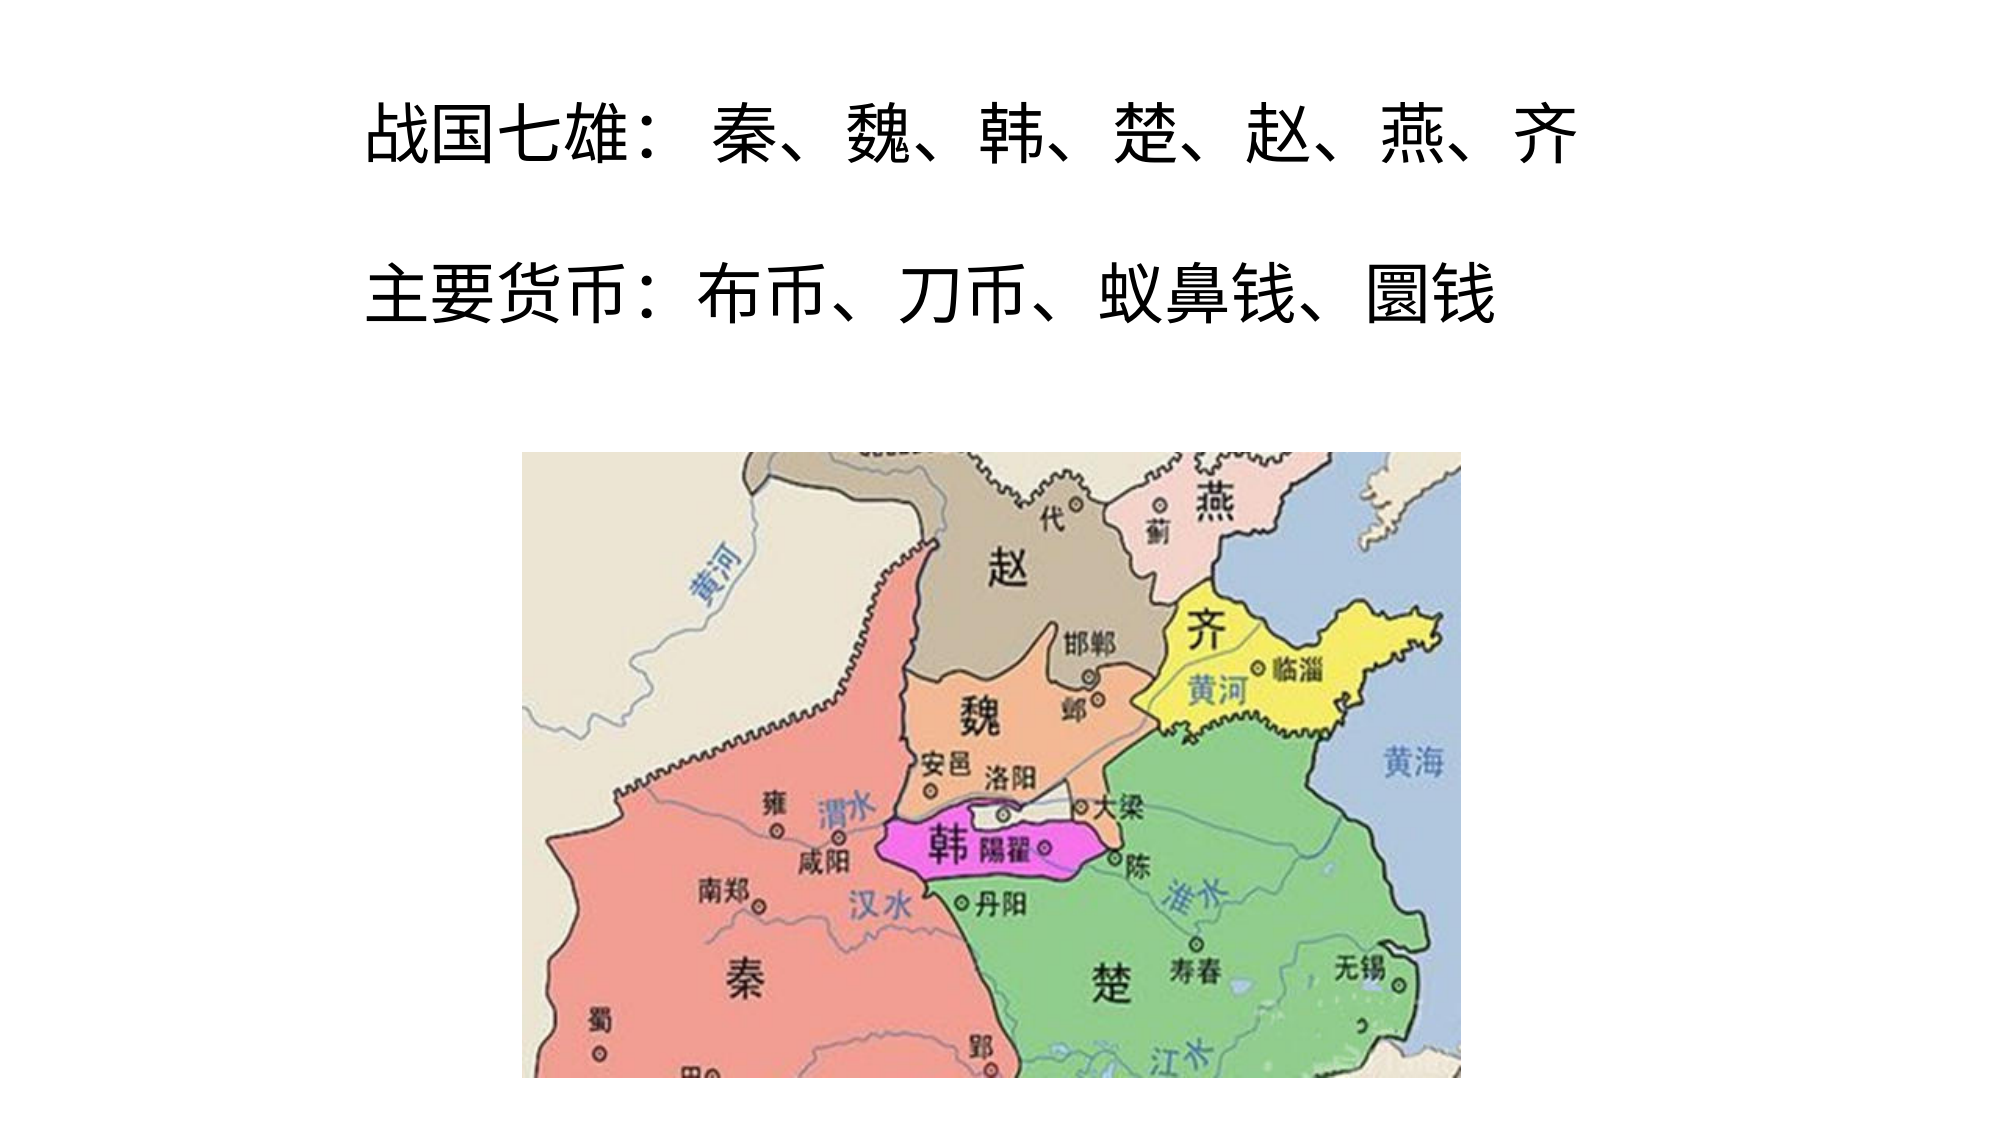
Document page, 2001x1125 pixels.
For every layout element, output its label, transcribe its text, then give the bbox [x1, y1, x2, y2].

text_box 战国七雄： 秦、魏、韩、楚、赵、燕、齐 主要货币：布币、刀币、蚁鼻钱、圜钱 [348, 84, 1663, 339]
picture [522, 452, 1461, 1078]
